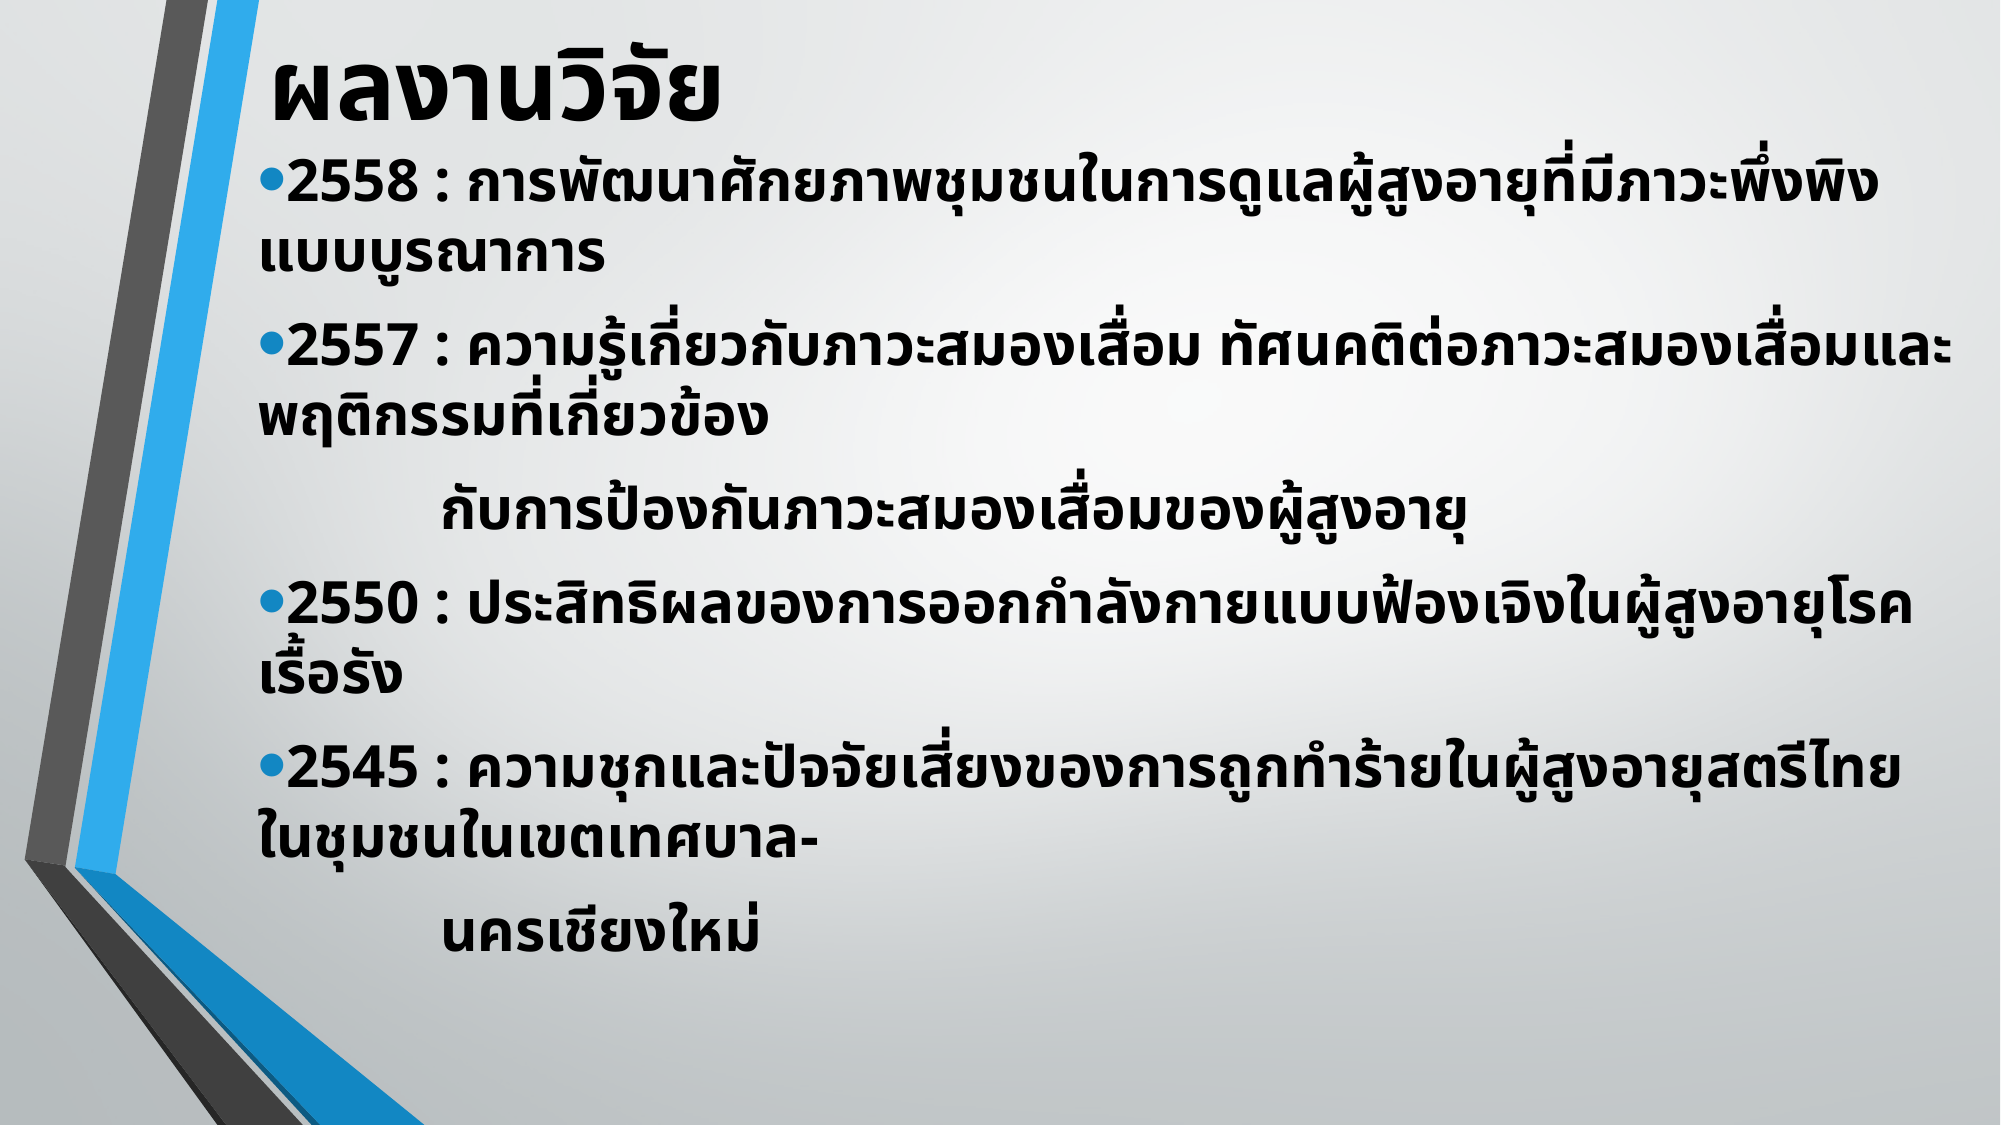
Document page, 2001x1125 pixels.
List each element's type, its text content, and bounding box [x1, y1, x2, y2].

title ผลงานวิจัย [243, 0, 752, 162]
list 2558 : การพัฒนาศักยภาพชุมชนในการดูแลผู้สูงอายุที่มีภาวะพึ่งพิงแบบบูรณาการ 2557 : ความรู้เกี่ยวกับภาวะสมองเสื่อม ทัศนคติต่อภาวะสมองเสื่อมและพฤติกรรมที่เกี่ยวข้อง กับการป้องกันภาวะสมองเสื่อมของผู้สูงอายุ 2550 : ประสิทธิผลของการออกกำลังกายแบบฟ้องเจิงในผู้สูงอายุโรคเรื้อรัง 2545 : ความชุกและปัจจัยเสี่ยงของการถูกทำร้ายในผู้สูงอายุสตรีไทยในชุมชนในเขตเทศบาล- นครเชียงใหม่ [195, 177, 1970, 929]
